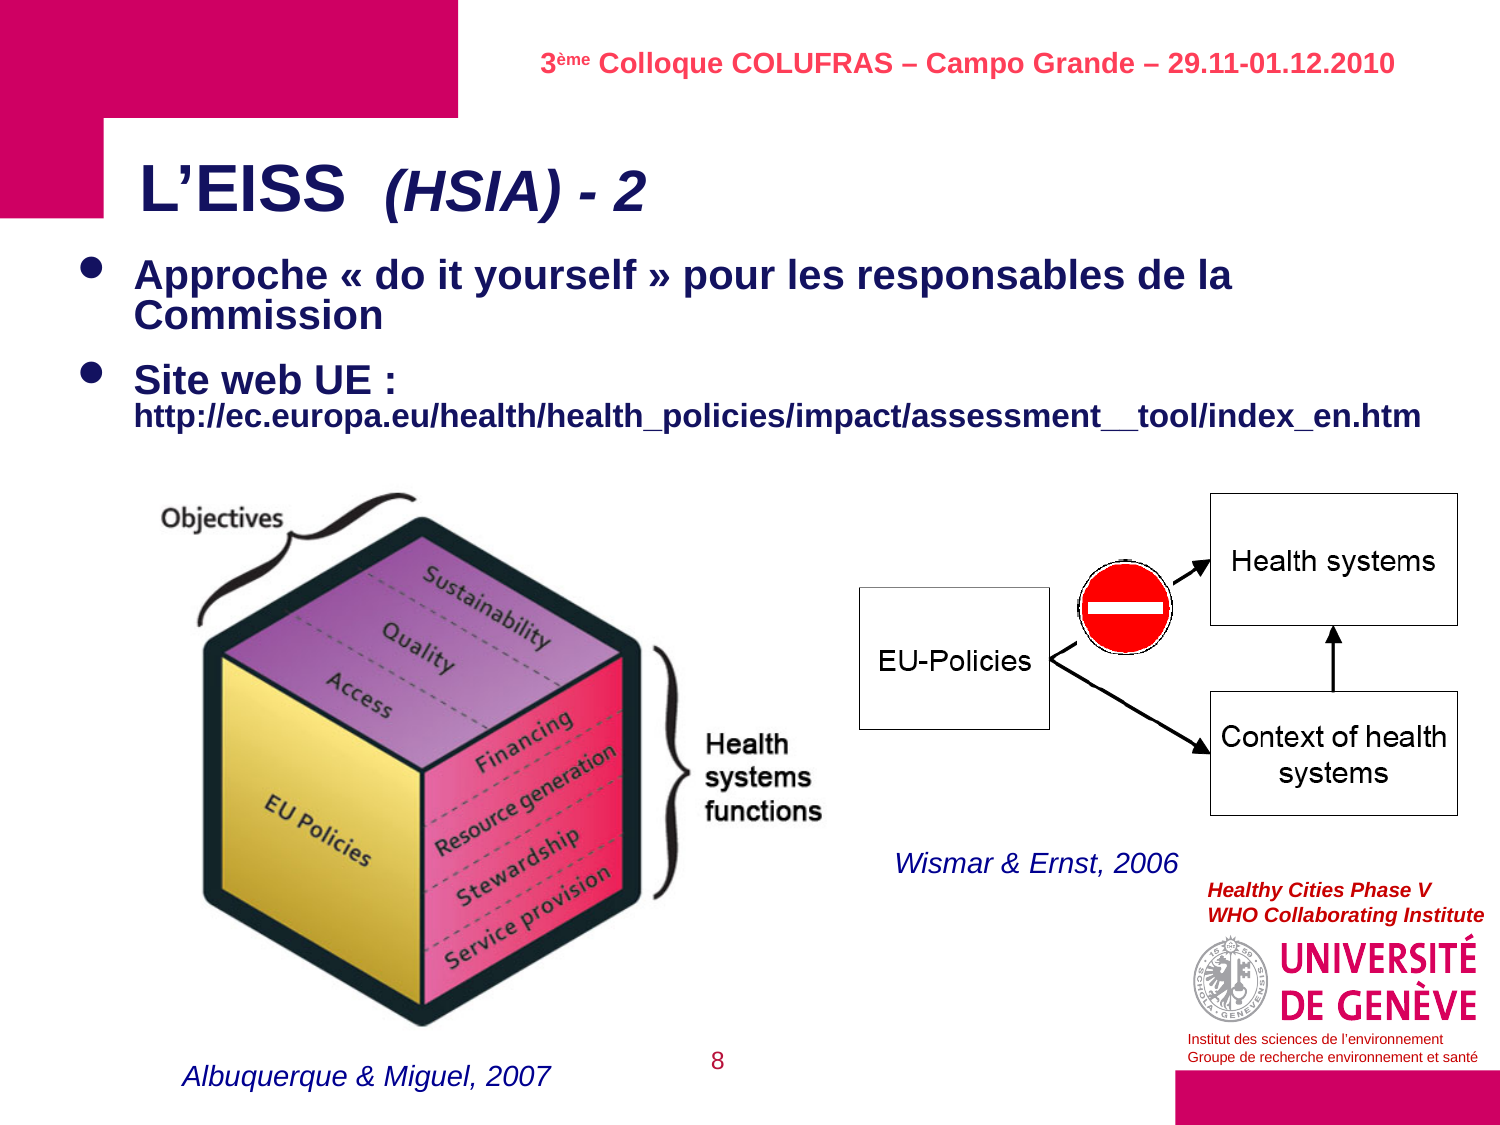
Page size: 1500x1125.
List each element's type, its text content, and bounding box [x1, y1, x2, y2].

text_box Approche « do it yourself » pour les responsables de la Commission Site web UE : http://ec.europa.eu/health/health_policies/impact/assessment__tool/index_en.htm [62, 249, 1463, 525]
picture [1175, 916, 1500, 1044]
picture [850, 487, 1467, 821]
text_box Wismar & Ernst, 2006 [879, 837, 1194, 888]
picture [149, 474, 832, 1038]
text_box L’EISS (HSIA) - 2 [125, 137, 1450, 238]
text_box Albuquerque & Miguel, 2007 [167, 1049, 567, 1100]
